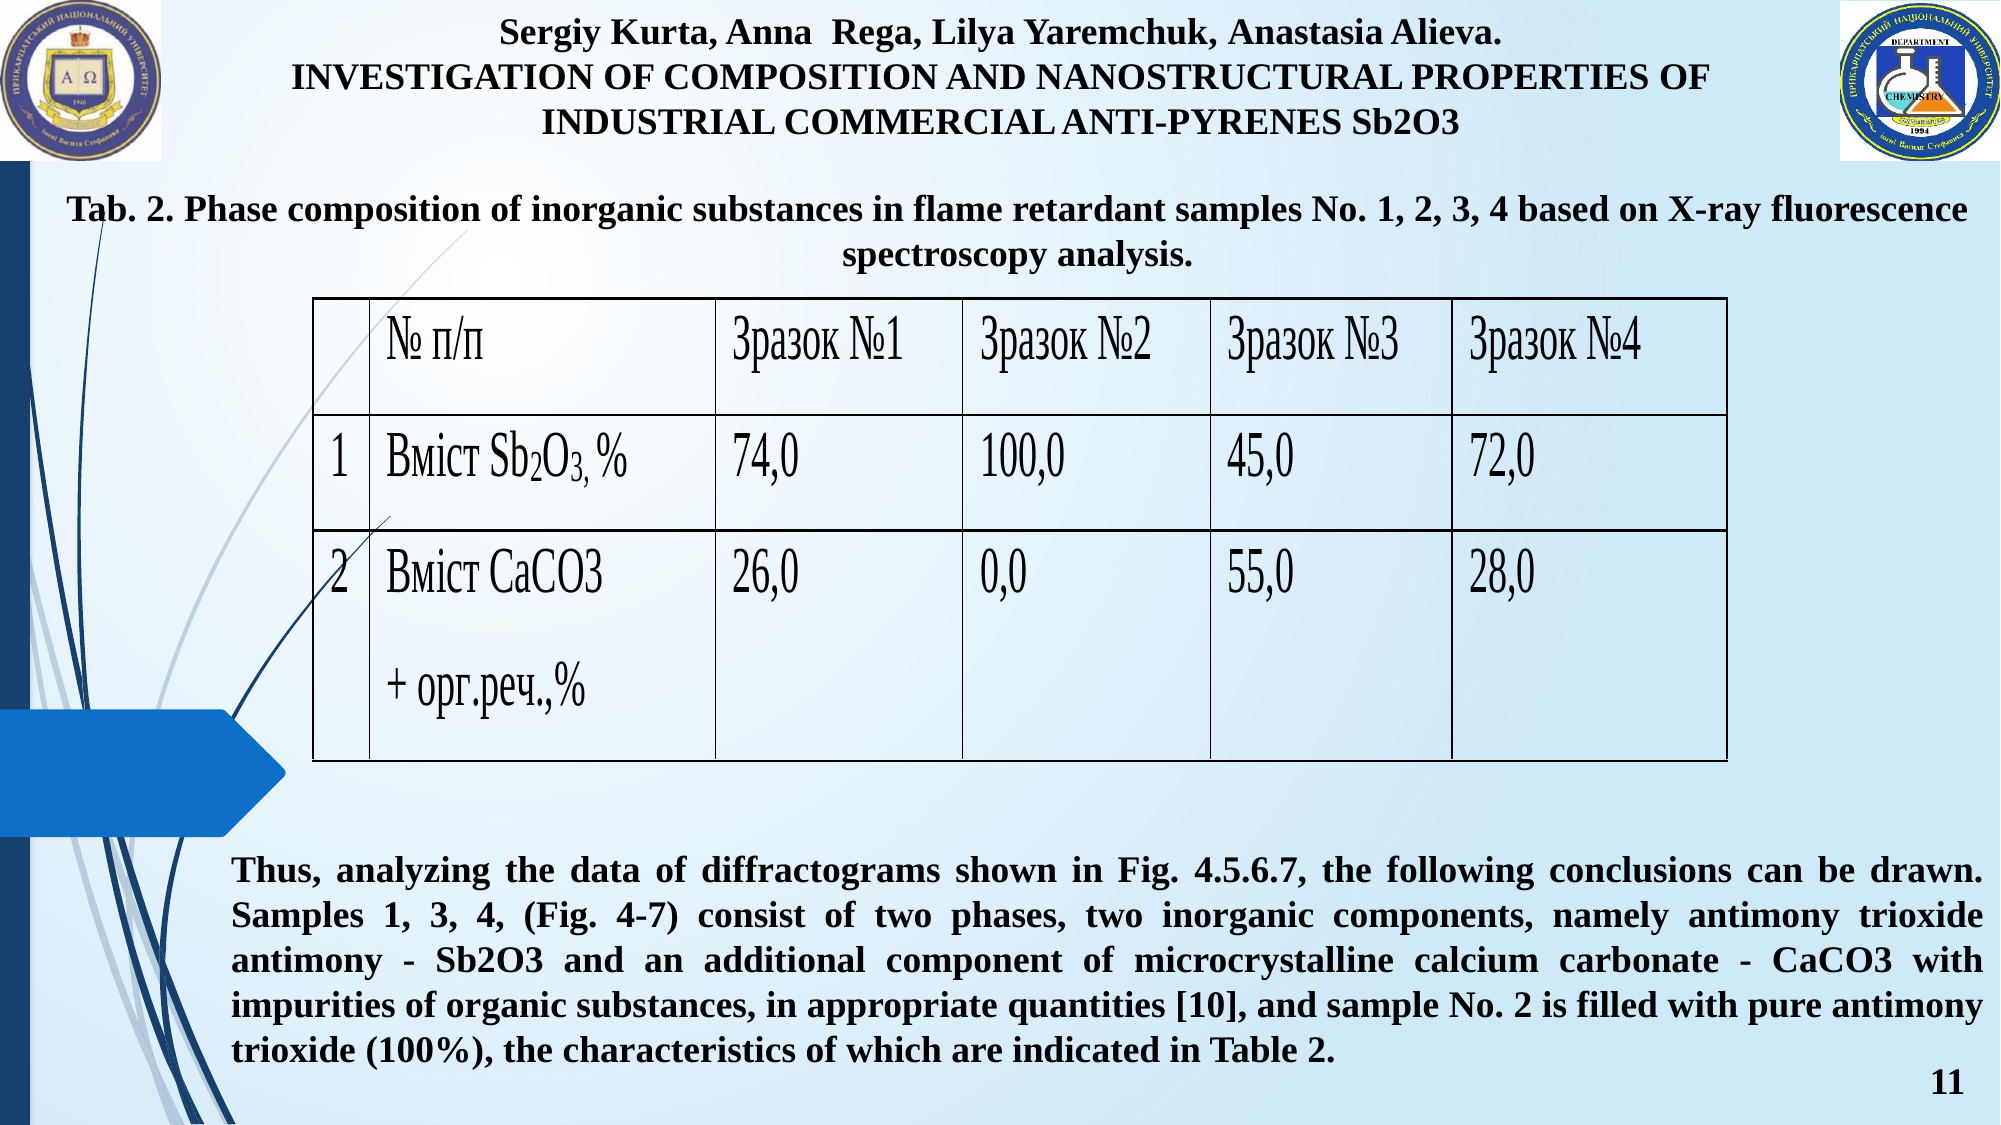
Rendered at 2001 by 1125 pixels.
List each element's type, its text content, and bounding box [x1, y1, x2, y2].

text_box Thus, analyzing the data of diffractograms shown in Fig. 4.5.6.7, the following conclusions can be drawn. Samples 1, 3, 4, (Fig. 4-7) consist of two phases, two inorganic components, namely antimony trioxide antimony - Sb2O3 and an additional component of microcrystalline calcium carbonate - CaСО3 with impurities of organic substances, in appropriate quantities [10], and sample No. 2 is filled with pure antimony trioxide (100%), the characteristics of which are indicated in Table 2. [216, 837, 2000, 1078]
picture [1840, 0, 2000, 162]
text_box Sergiy Kurta, Anna Rega, Lilya Yaremchuk, Anastasia Alieva. INVESTIGATION OF COMPOSITION AND NANOSTRUCTURAL PROPERTIES OF INDUSTRIAL COMMERCIAL ANTI-PYRENES Sb2O3 [162, 0, 1840, 150]
text_box 11 [1915, 1078, 2000, 1110]
text_box Tab. 2. Phase composition of inorganic substances in flame retardant samples No. 1, 2, 3, 4 based on X-ray fluorescence spectroscopy analysis. [36, 176, 2000, 281]
picture [0, 0, 162, 162]
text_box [197, 297, 1729, 886]
